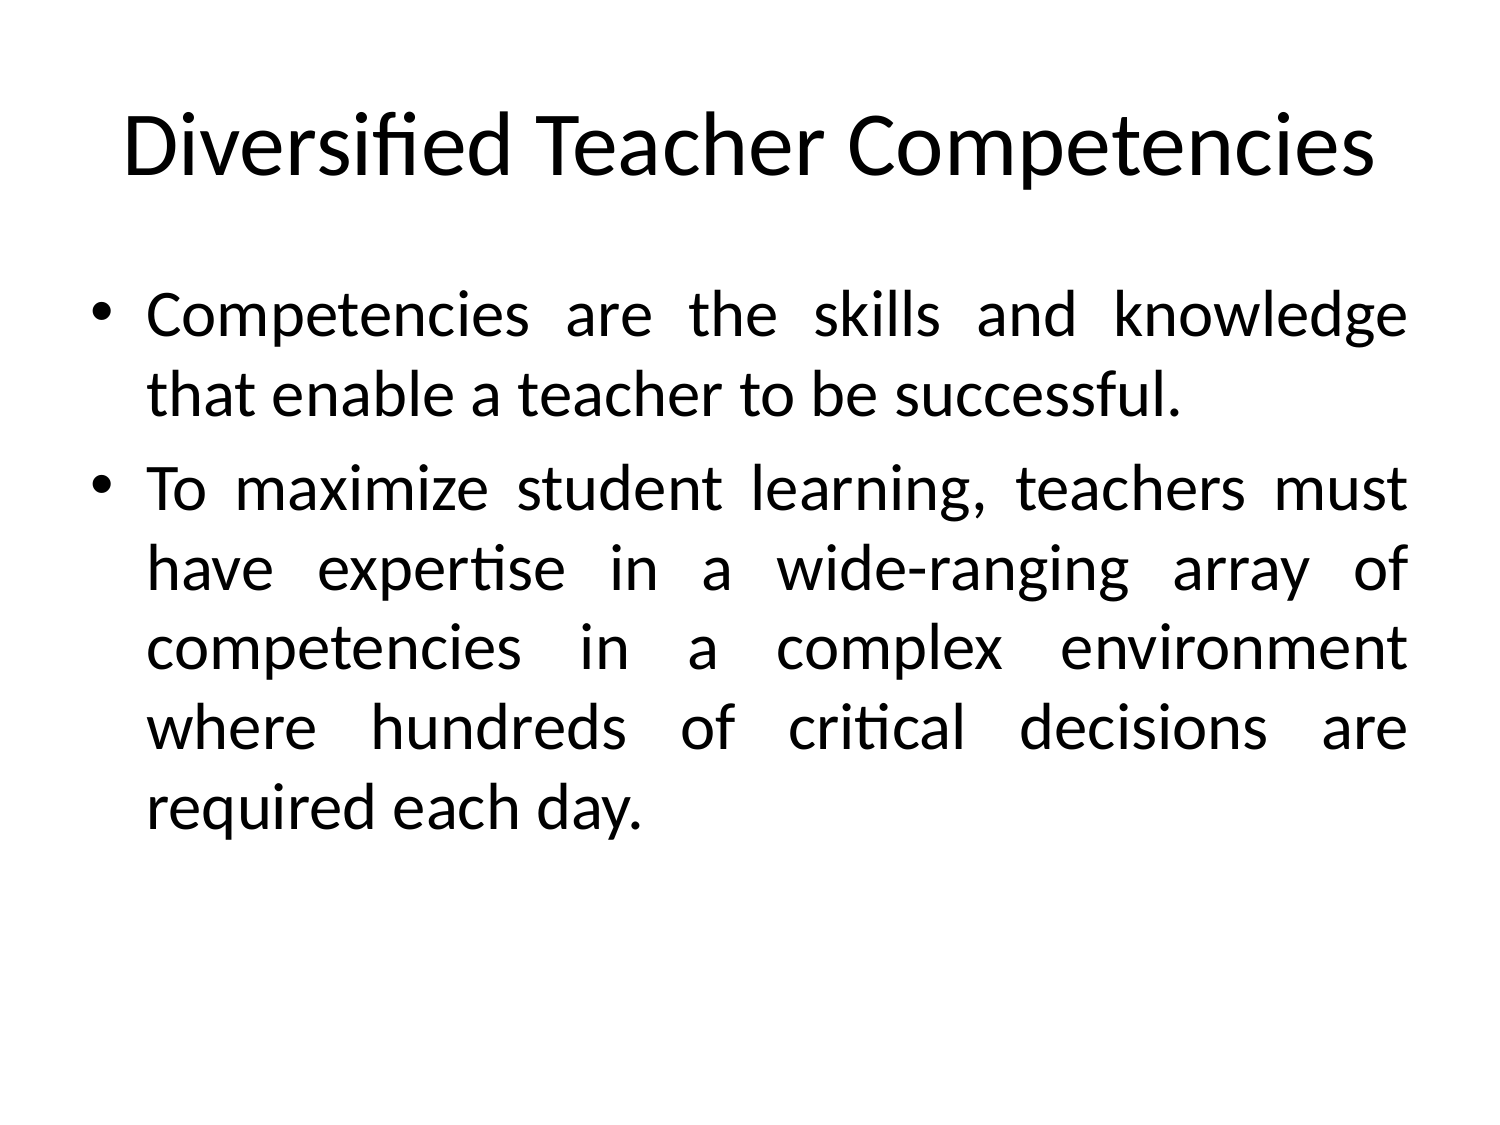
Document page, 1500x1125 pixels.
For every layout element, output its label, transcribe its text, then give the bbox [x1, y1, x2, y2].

title Diversified Teacher Competencies [75, 45, 1425, 233]
list Competencies are the skills and knowledge that enable a teacher to be successful. To maximize student learning, teachers must have expertise in a wide-ranging array of competencies in a complex environment where hundreds of critical decisions are required each day. [75, 262, 1425, 1005]
